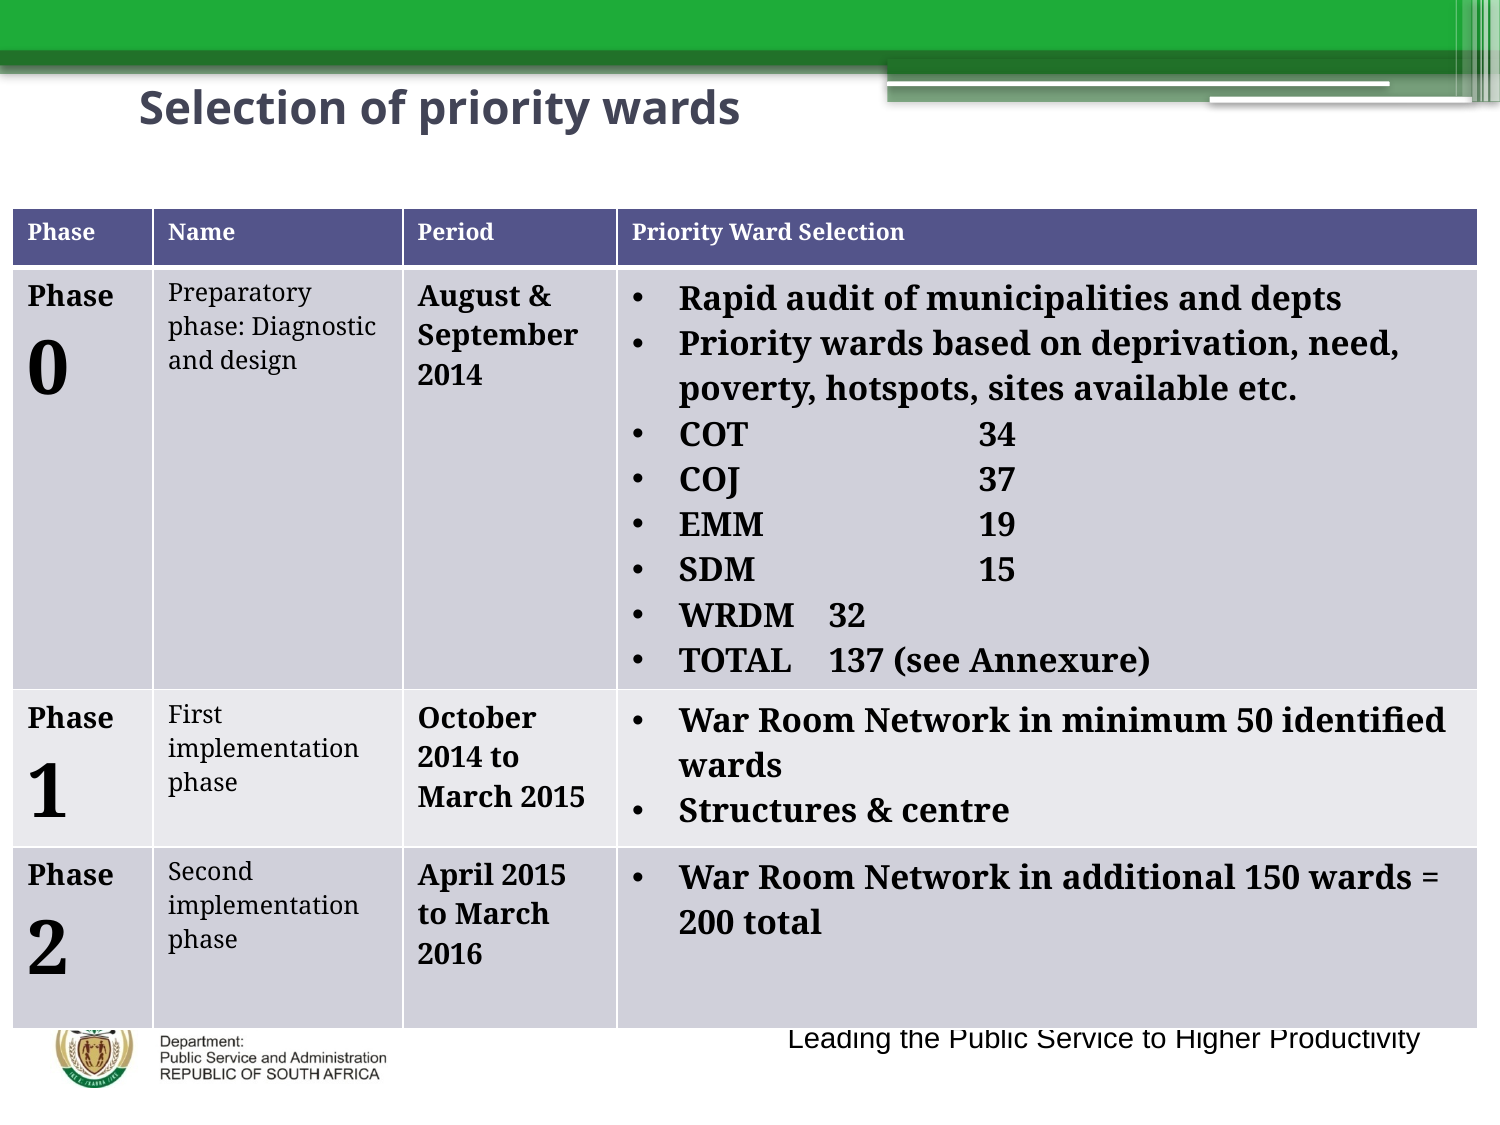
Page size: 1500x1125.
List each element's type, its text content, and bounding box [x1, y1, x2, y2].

table_header Name [154, 209, 402, 265]
table_cell War Room Network in minimum 50 identified wards Structures & centre [618, 690, 1477, 846]
table_header Phase [13, 209, 152, 265]
picture [50, 1030, 388, 1088]
table_cell Rapid audit of municipalities and depts Priority wards based on deprivation, need, poverty, hotspots, sites available etc. COT 34 COJ 37 EMM 19 SDM 15 WRDM 32 TOTAL 137 (see Annexure) [618, 270, 1477, 689]
table_cell August & September 2014 [404, 270, 616, 689]
table_cell War Room Network in additional 150 wards = 200 total [618, 848, 1477, 1028]
table_cell April 2015 to March 2016 [404, 848, 616, 1028]
title Selection of priority wards [123, 70, 1450, 142]
table_cell First implementation phase [154, 690, 402, 846]
table_cell October 2014 to March 2015 [404, 690, 616, 846]
table_cell Phase 2 [13, 848, 152, 1028]
table_header Period [404, 209, 616, 265]
table_cell Phase 0 [13, 270, 152, 689]
table_cell Preparatory phase: Diagnostic and design [154, 270, 402, 689]
table_cell Second implementation phase [154, 848, 402, 1028]
table_header Priority Ward Selection [618, 209, 1477, 265]
table_cell Phase 1 [13, 690, 152, 846]
